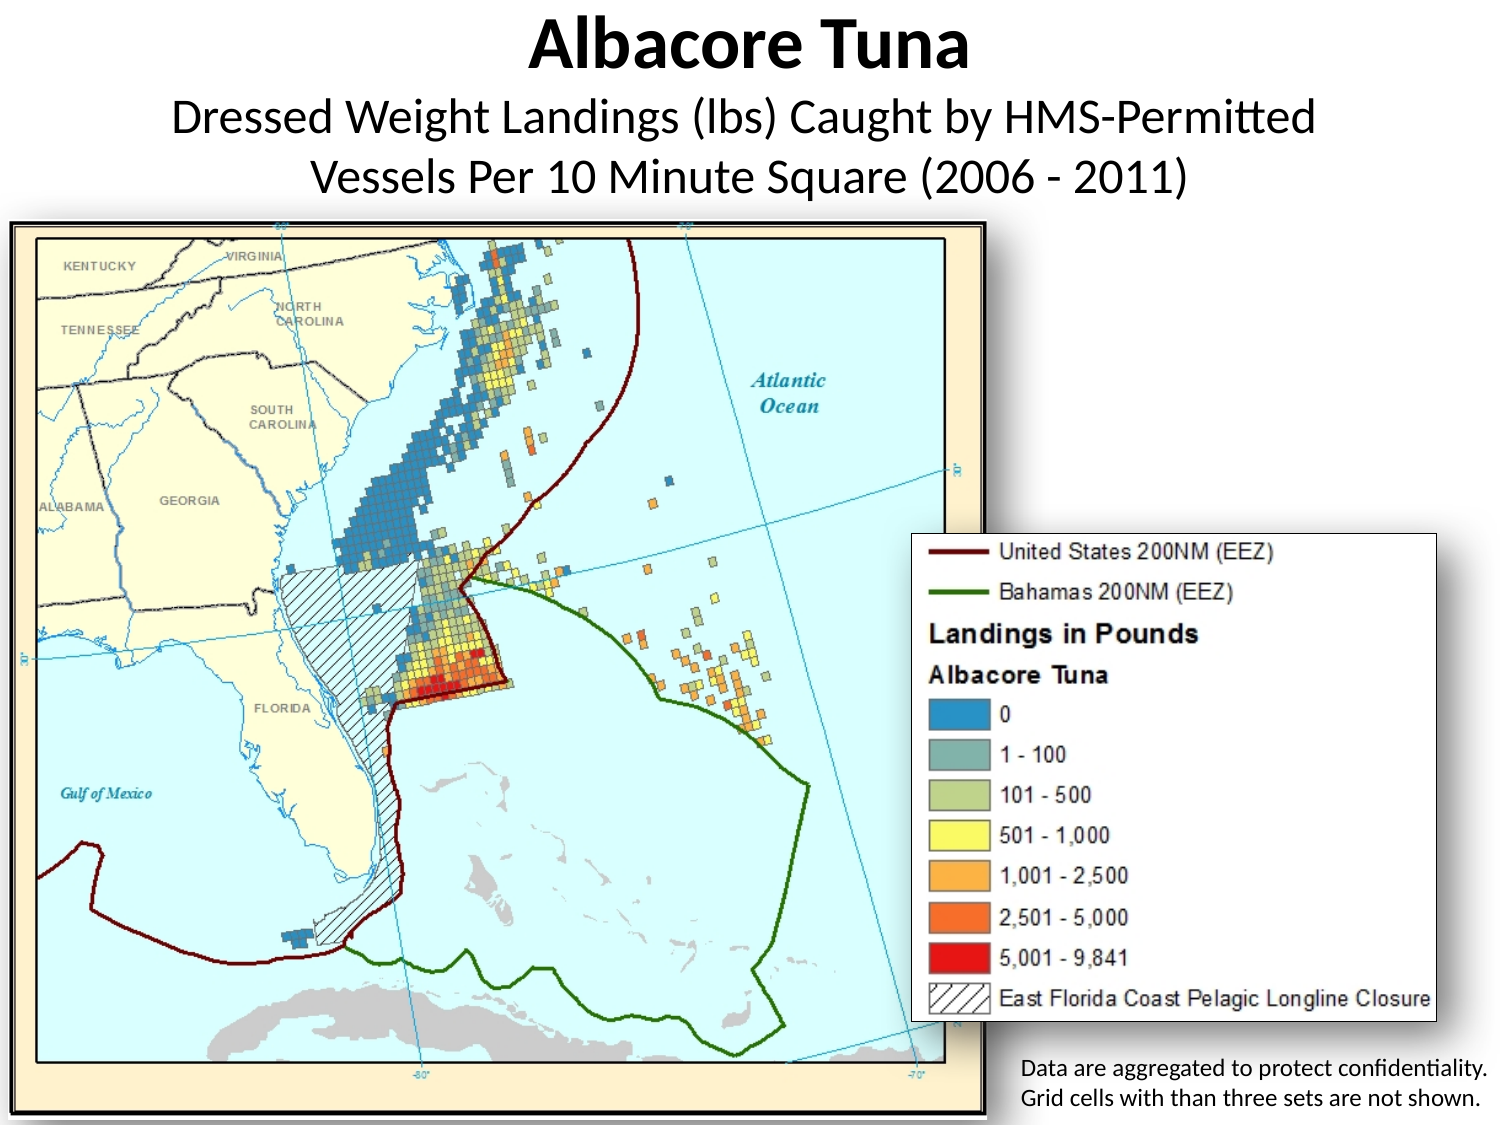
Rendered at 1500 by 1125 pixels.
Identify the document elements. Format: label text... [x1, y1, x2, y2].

picture [7, 219, 1437, 1120]
title Albacore Tuna Dressed Weight Landings (lbs) Caught by HMS-Permitted Vessels Per 10 Minute Square (2006 - 2011) [0, 7, 1500, 190]
text_box Data are aggregated to protect confidentiality. Grid cells with than three sets are not shown. [1005, 1047, 1500, 1115]
